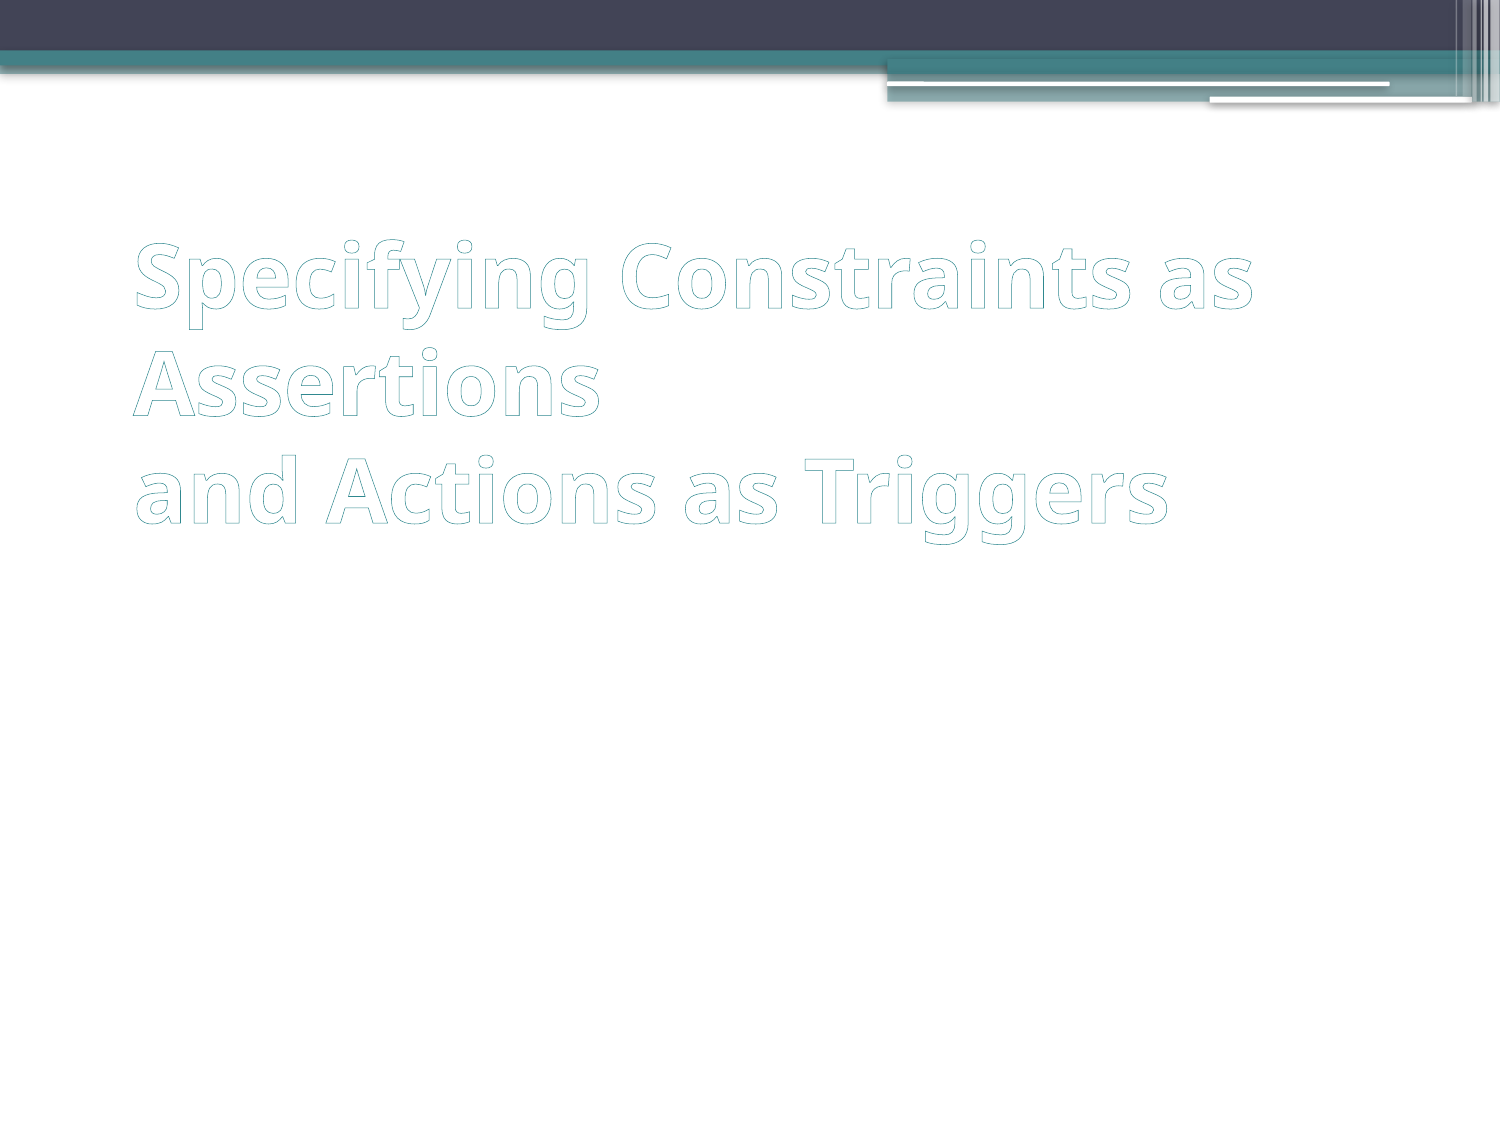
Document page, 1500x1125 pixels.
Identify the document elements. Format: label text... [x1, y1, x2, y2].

title Specifying Constraints as Assertions and Actions as Triggers [118, 324, 1394, 549]
